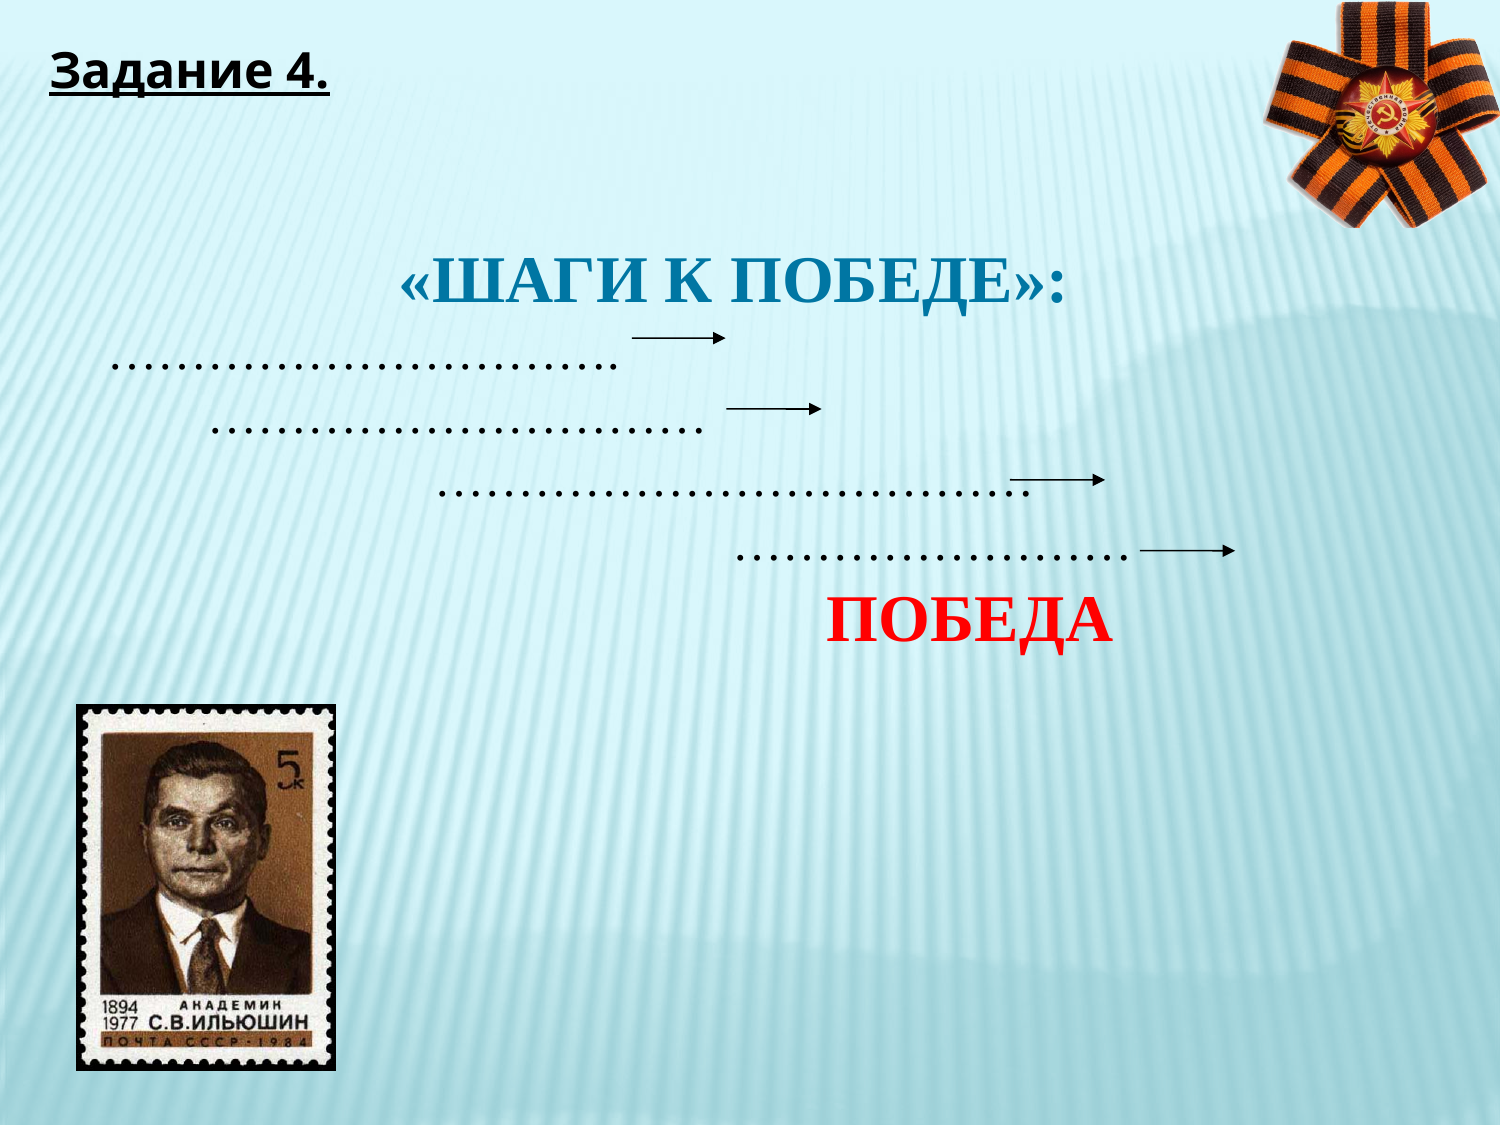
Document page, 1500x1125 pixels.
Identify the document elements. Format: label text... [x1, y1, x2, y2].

picture [1263, 0, 1500, 228]
text_box Задание 4. [34, 30, 355, 106]
picture [76, 703, 336, 1071]
text_box [1009, 473, 1106, 487]
table_header «ШАГИ К ПОБЕДЕ»: …………………………. ………………………… ……………………………… …………………… ПОБЕДА [89, 232, 1380, 656]
text_box [631, 331, 726, 345]
text_box [726, 402, 822, 416]
text_box [1139, 544, 1236, 557]
